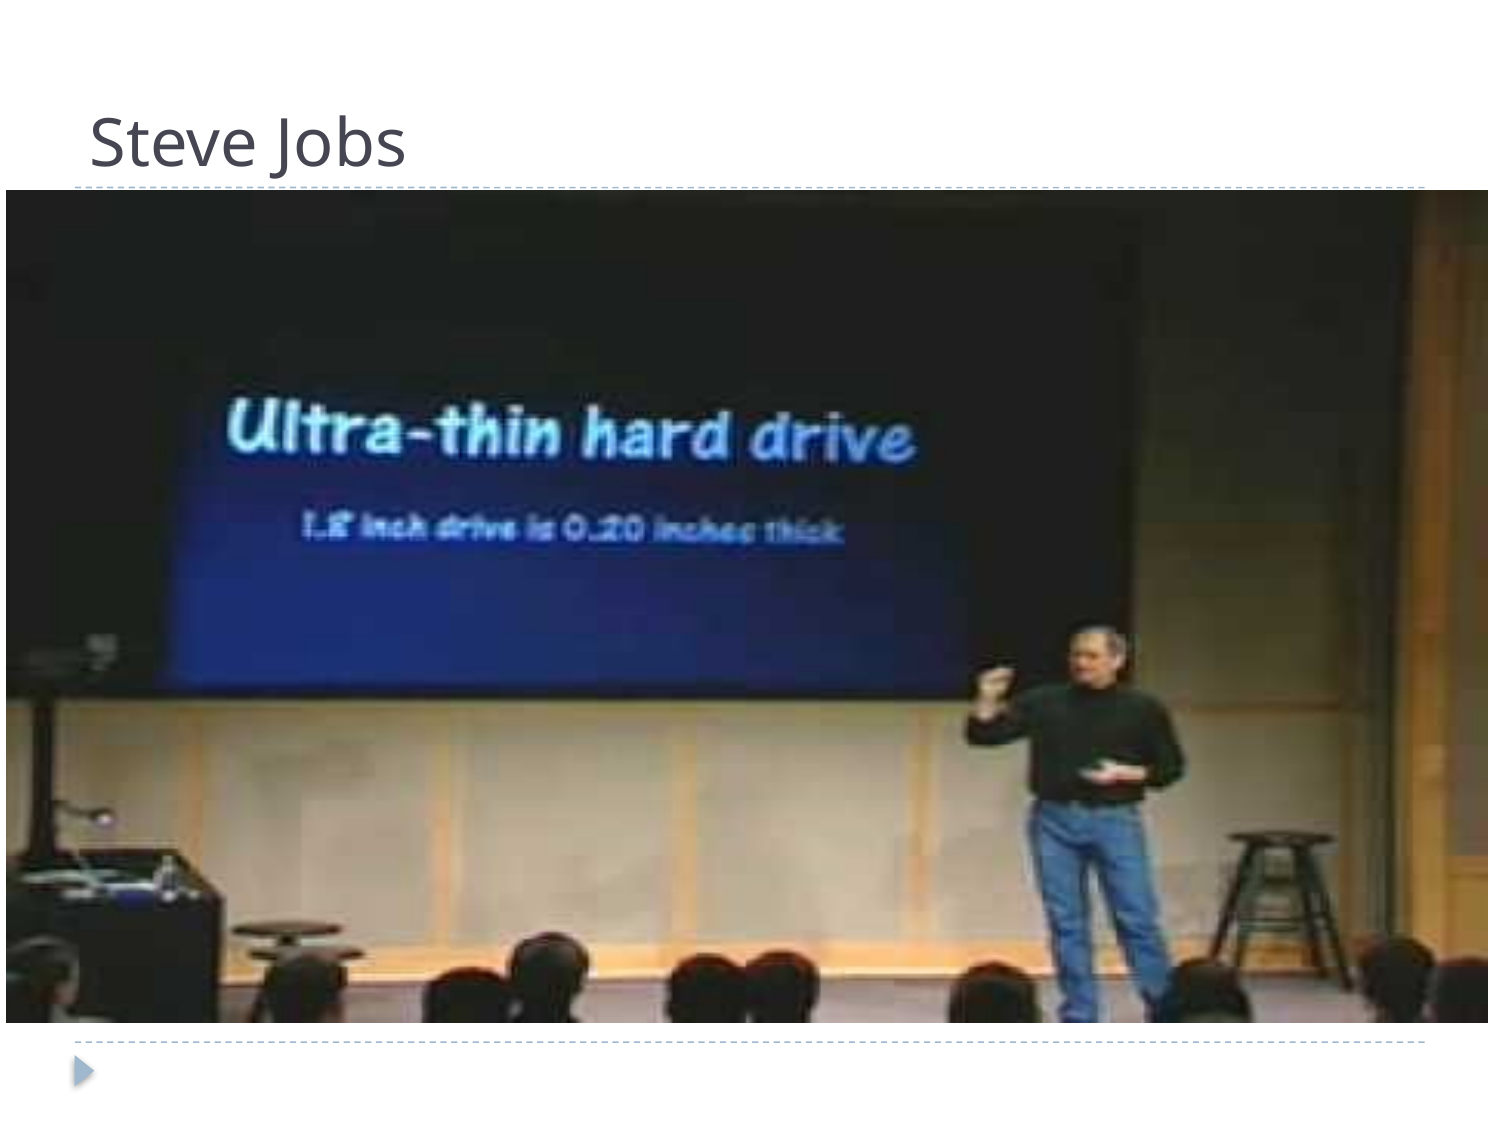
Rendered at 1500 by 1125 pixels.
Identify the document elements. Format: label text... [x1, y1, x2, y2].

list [5, 189, 1489, 1024]
title Steve Jobs [75, 24, 1425, 188]
